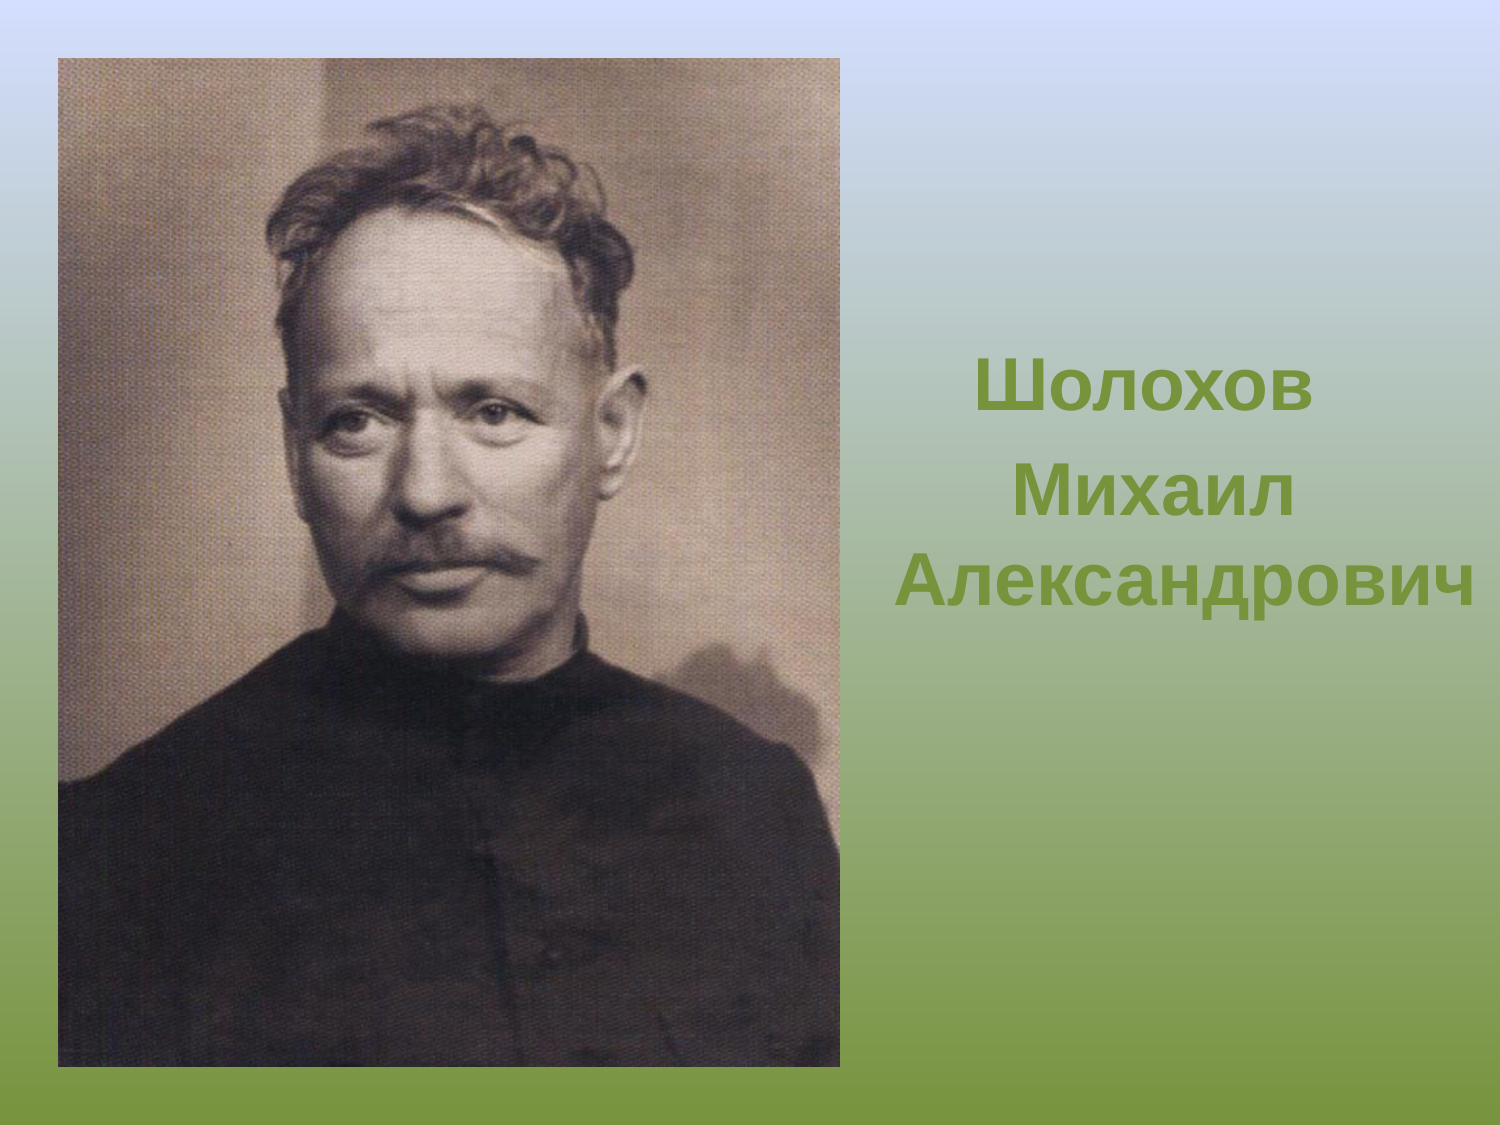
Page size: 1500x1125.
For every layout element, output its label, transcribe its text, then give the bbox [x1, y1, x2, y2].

picture [58, 58, 841, 1067]
list Шолохов Михаил Александрович [846, 327, 1500, 716]
